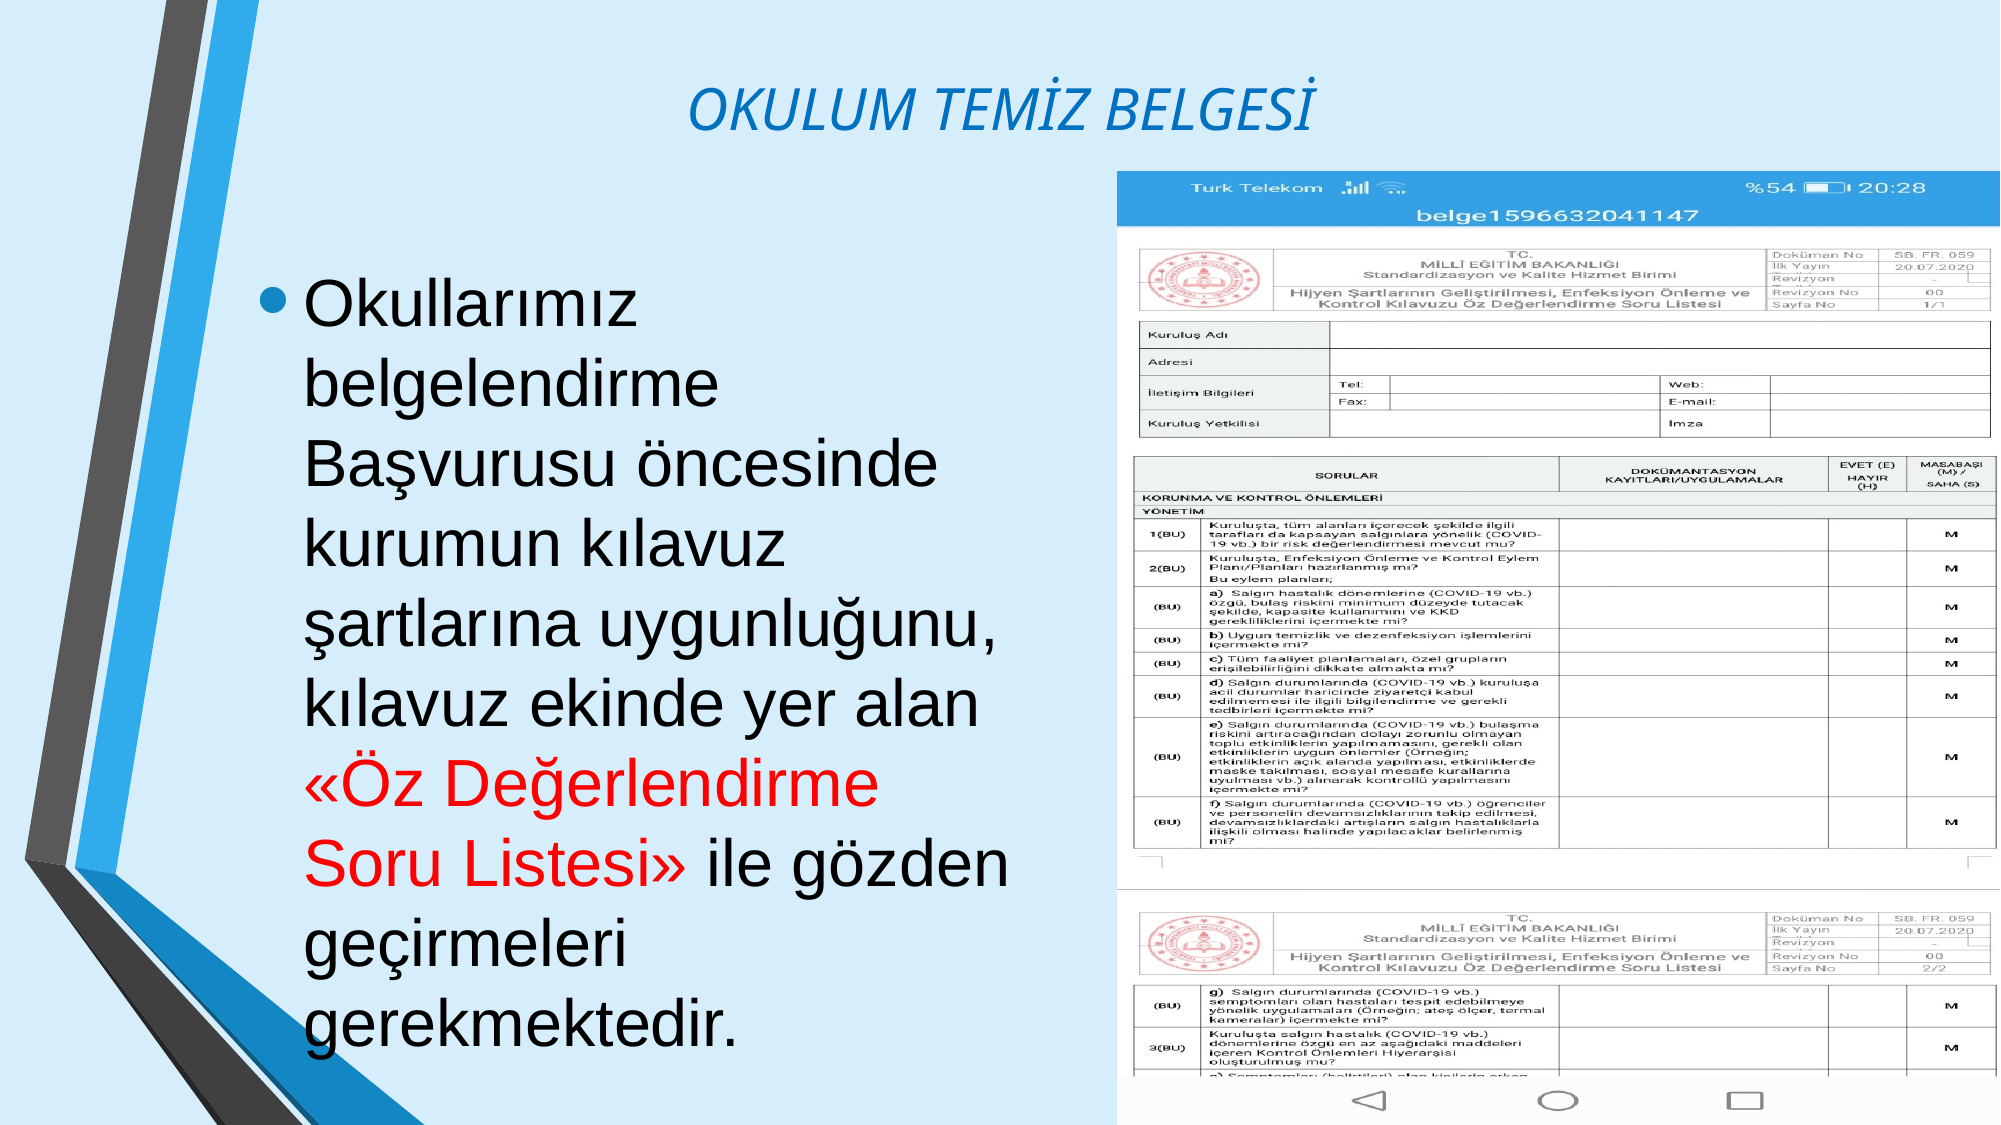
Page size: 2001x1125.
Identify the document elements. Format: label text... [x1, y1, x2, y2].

picture [1116, 170, 2000, 1125]
list Okullarımız belgelendirme Başvurusu öncesinde kurumun kılavuz şartlarına uygunluğunu, kılavuz ekinde yer alan «Öz Değerlendirme Soru Listesi» ile gözden geçirmeleri gerekmektedir. [241, 171, 1048, 1125]
title OKULUM TEMİZ BELGESİ [137, 59, 1863, 154]
